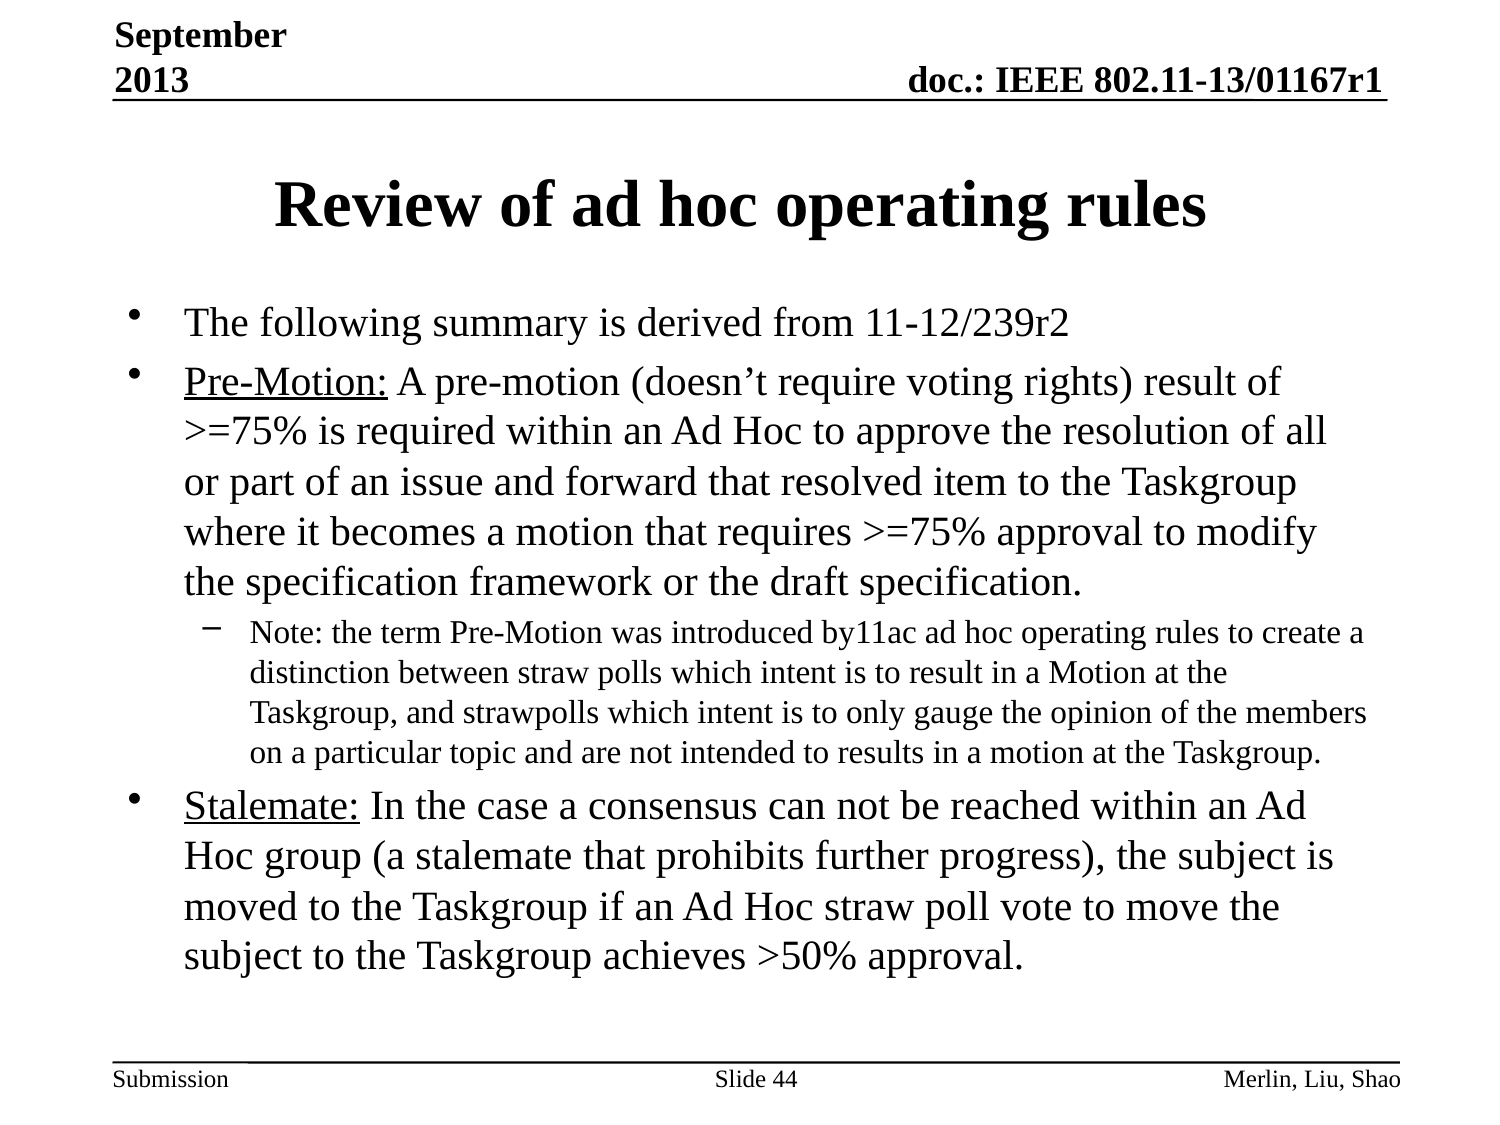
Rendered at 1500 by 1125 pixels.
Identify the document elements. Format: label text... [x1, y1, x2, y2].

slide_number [114, 54, 313, 101]
slide_number Slide 44 [712, 1061, 800, 1093]
footer Merlin, Liu, Shao [1221, 1061, 1402, 1093]
title Review of ad hoc operating rules [112, 112, 1388, 287]
list The following summary is derived from 11-12/239r2 Pre-Motion: A pre-motion (doesn’t require voting rights) result of >=75% is required within an Ad Hoc to approve the resolution of all or part of an issue and forward that resolved item to the Taskgroup where it becomes a motion that requires >=75% approval to modify the specification framework or the draft specification. Note: the term Pre-Motion was introduced by11ac ad hoc operating rules to create a distinction between straw polls which intent is to result in a Motion at the Taskgroup, and strawpolls which intent is to only gauge the opinion of the members on a particular topic and are not intended to results in a motion at the Taskgroup. Stalemate: In the case a consensus can not be reached within an Ad Hoc group (a stalemate that prohibits further progress), the subject is moved to the Taskgroup if an Ad Hoc straw poll vote to move the subject to the Taskgroup achieves >50% approval. [112, 287, 1388, 963]
